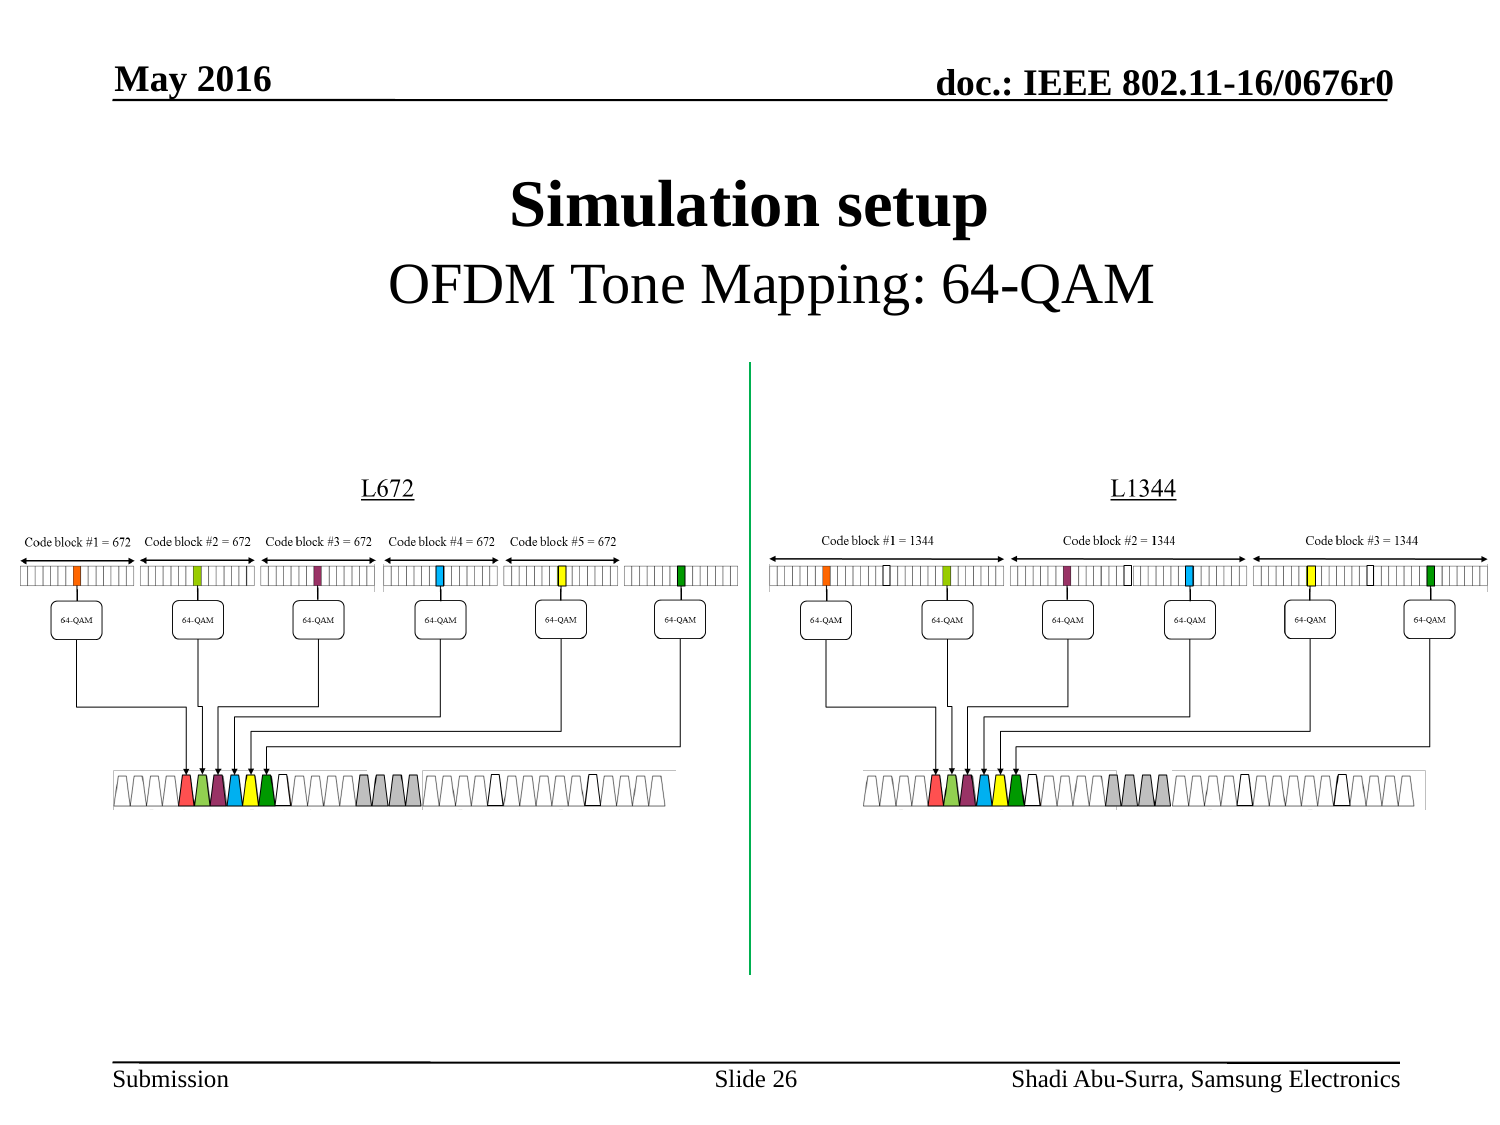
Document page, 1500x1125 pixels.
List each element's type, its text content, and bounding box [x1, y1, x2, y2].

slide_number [114, 54, 423, 100]
text_box OFDM Tone Mapping: 64-QAM [373, 237, 1171, 323]
slide_number Slide 26 [712, 1061, 800, 1123]
picture [13, 464, 738, 811]
picture [762, 464, 1494, 810]
title Simulation setup [112, 112, 1388, 288]
footer Shadi Abu-Surra, Samsung Electronics [878, 1061, 1402, 1093]
